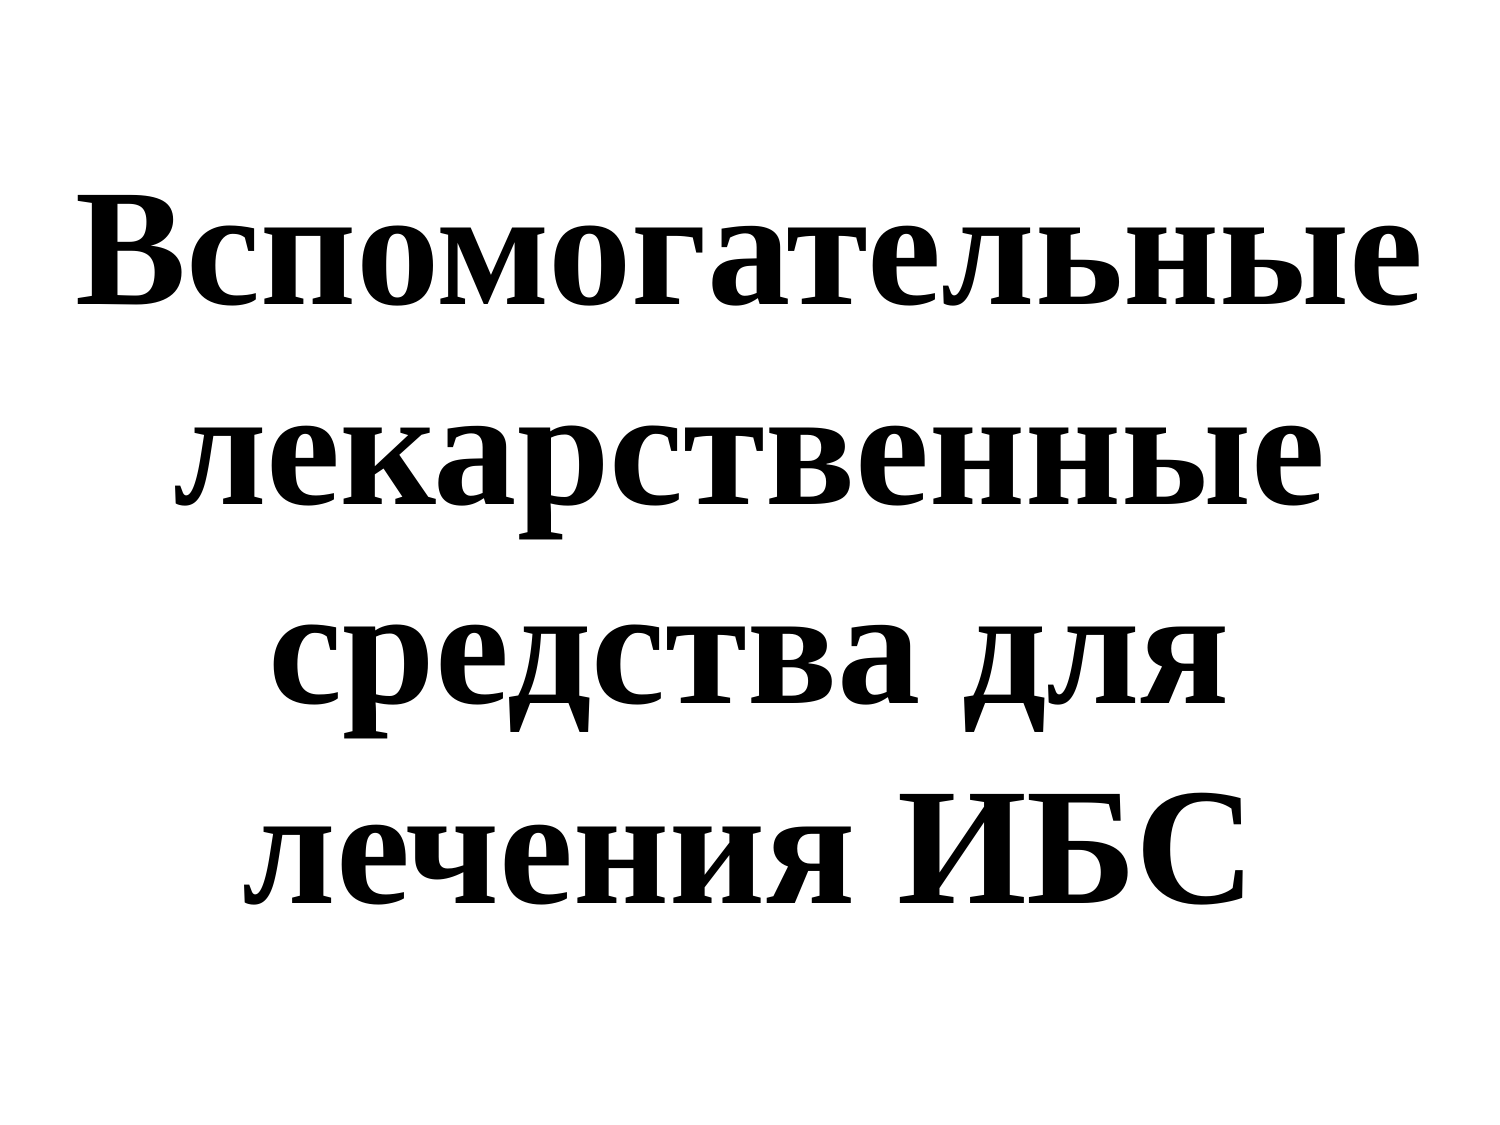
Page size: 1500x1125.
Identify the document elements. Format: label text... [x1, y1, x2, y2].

title Вспомогательные лекарственные средства для лечения ИБС [0, 243, 1500, 832]
